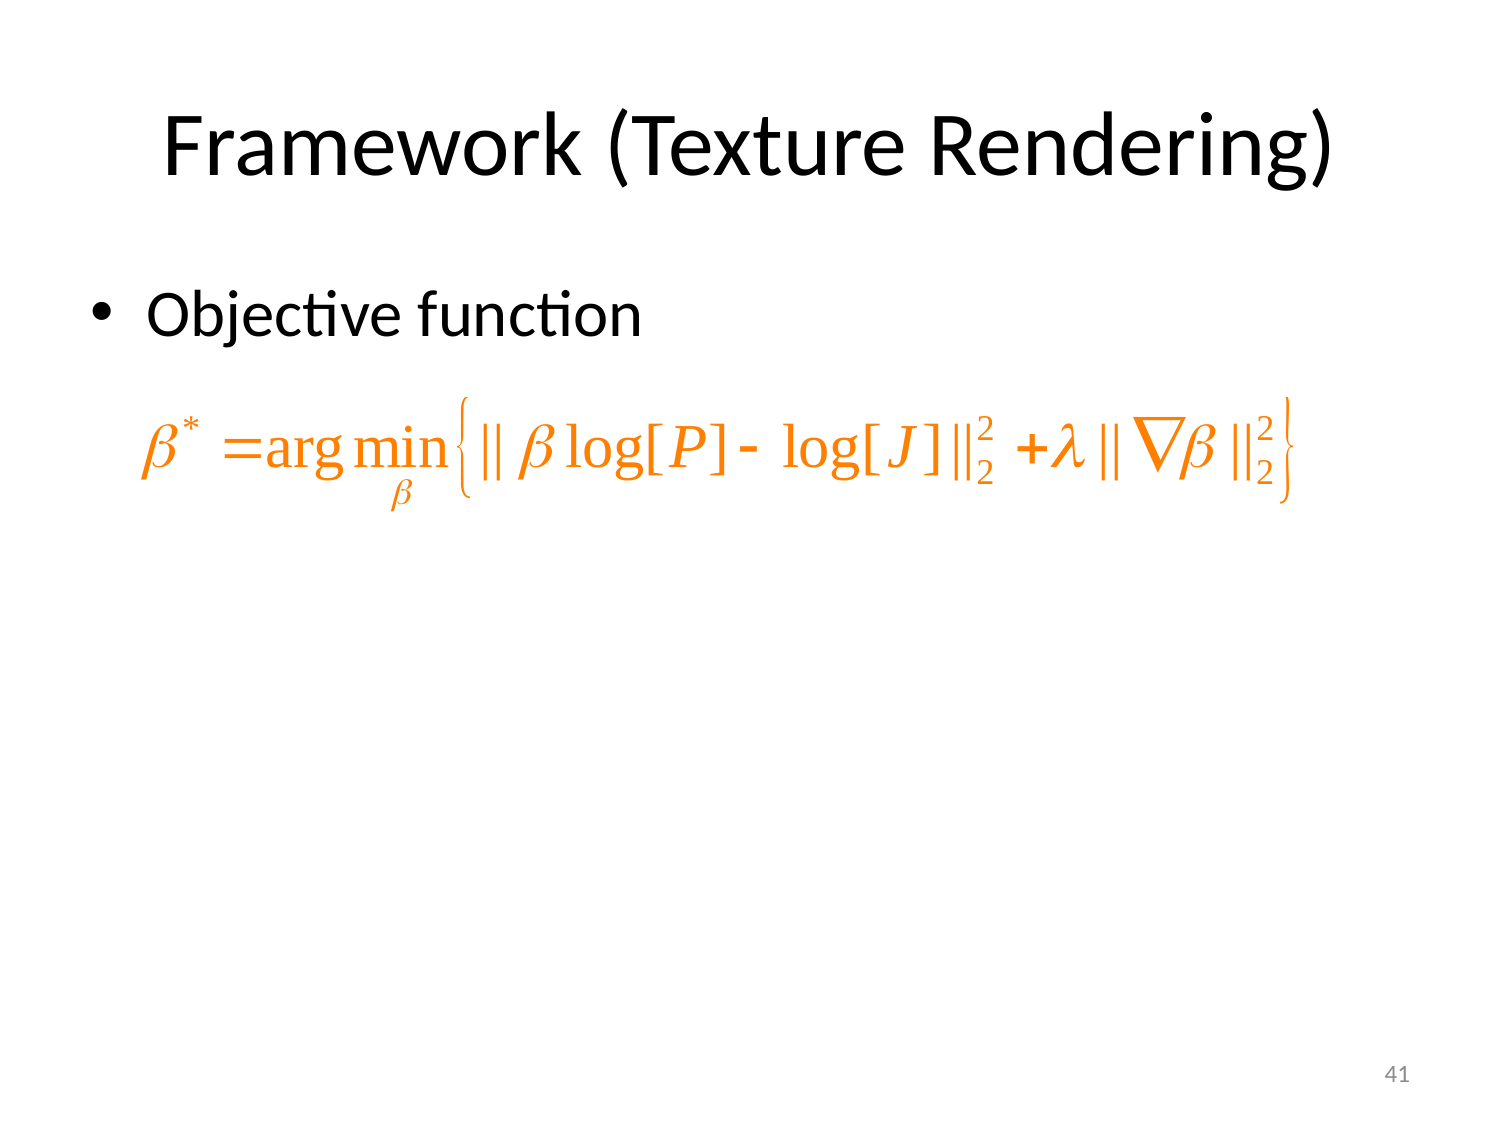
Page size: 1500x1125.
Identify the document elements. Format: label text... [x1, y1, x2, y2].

title Framework (Texture Rendering) [75, 45, 1425, 233]
list Objective function [75, 262, 1425, 1005]
slide_number 41 [1074, 1042, 1425, 1103]
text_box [135, 396, 1309, 517]
